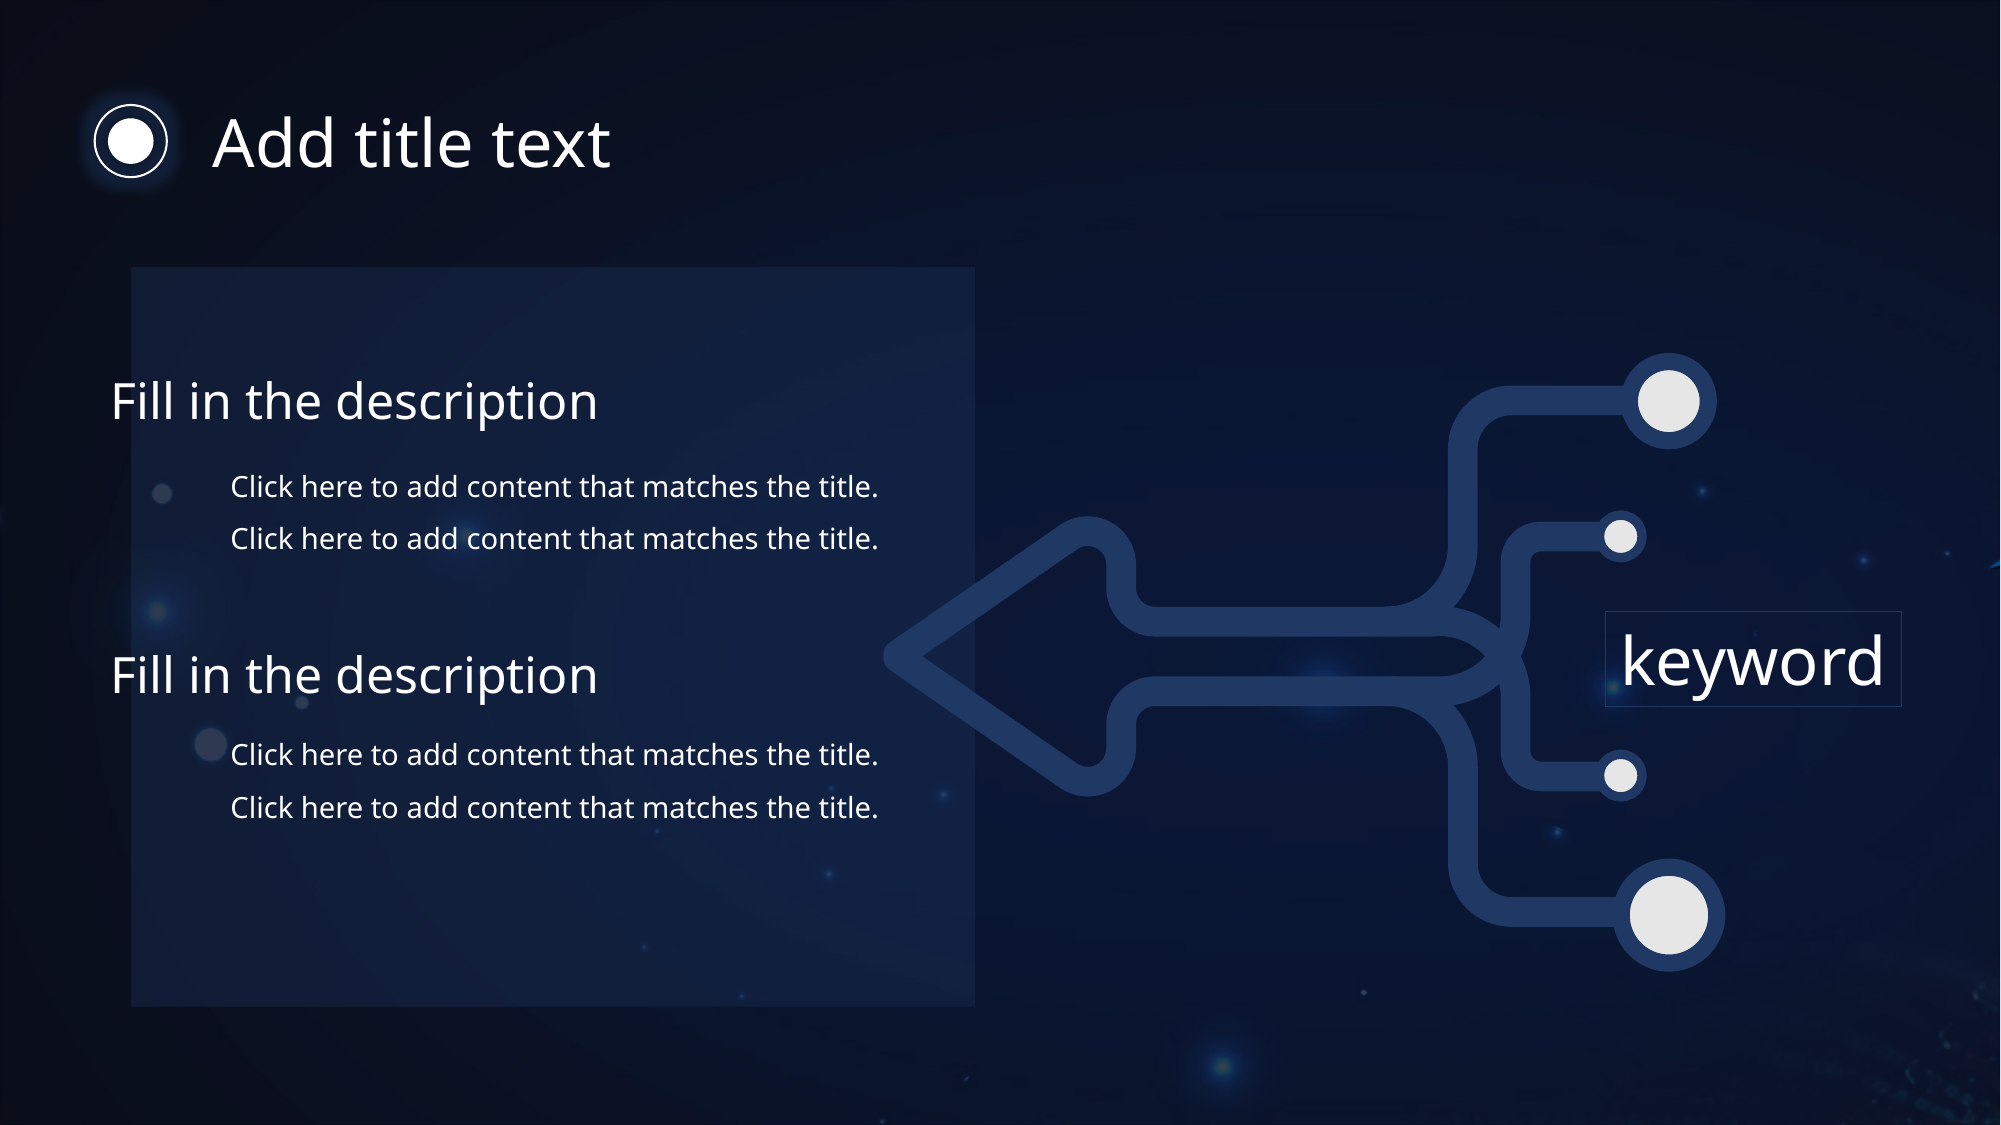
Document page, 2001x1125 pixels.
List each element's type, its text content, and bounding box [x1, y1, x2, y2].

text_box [87, 266, 975, 1007]
picture [0, 0, 2001, 1125]
text_box Add title text [198, 93, 627, 188]
text_box [106, 117, 155, 165]
text_box [93, 103, 168, 179]
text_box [898, 361, 1905, 963]
